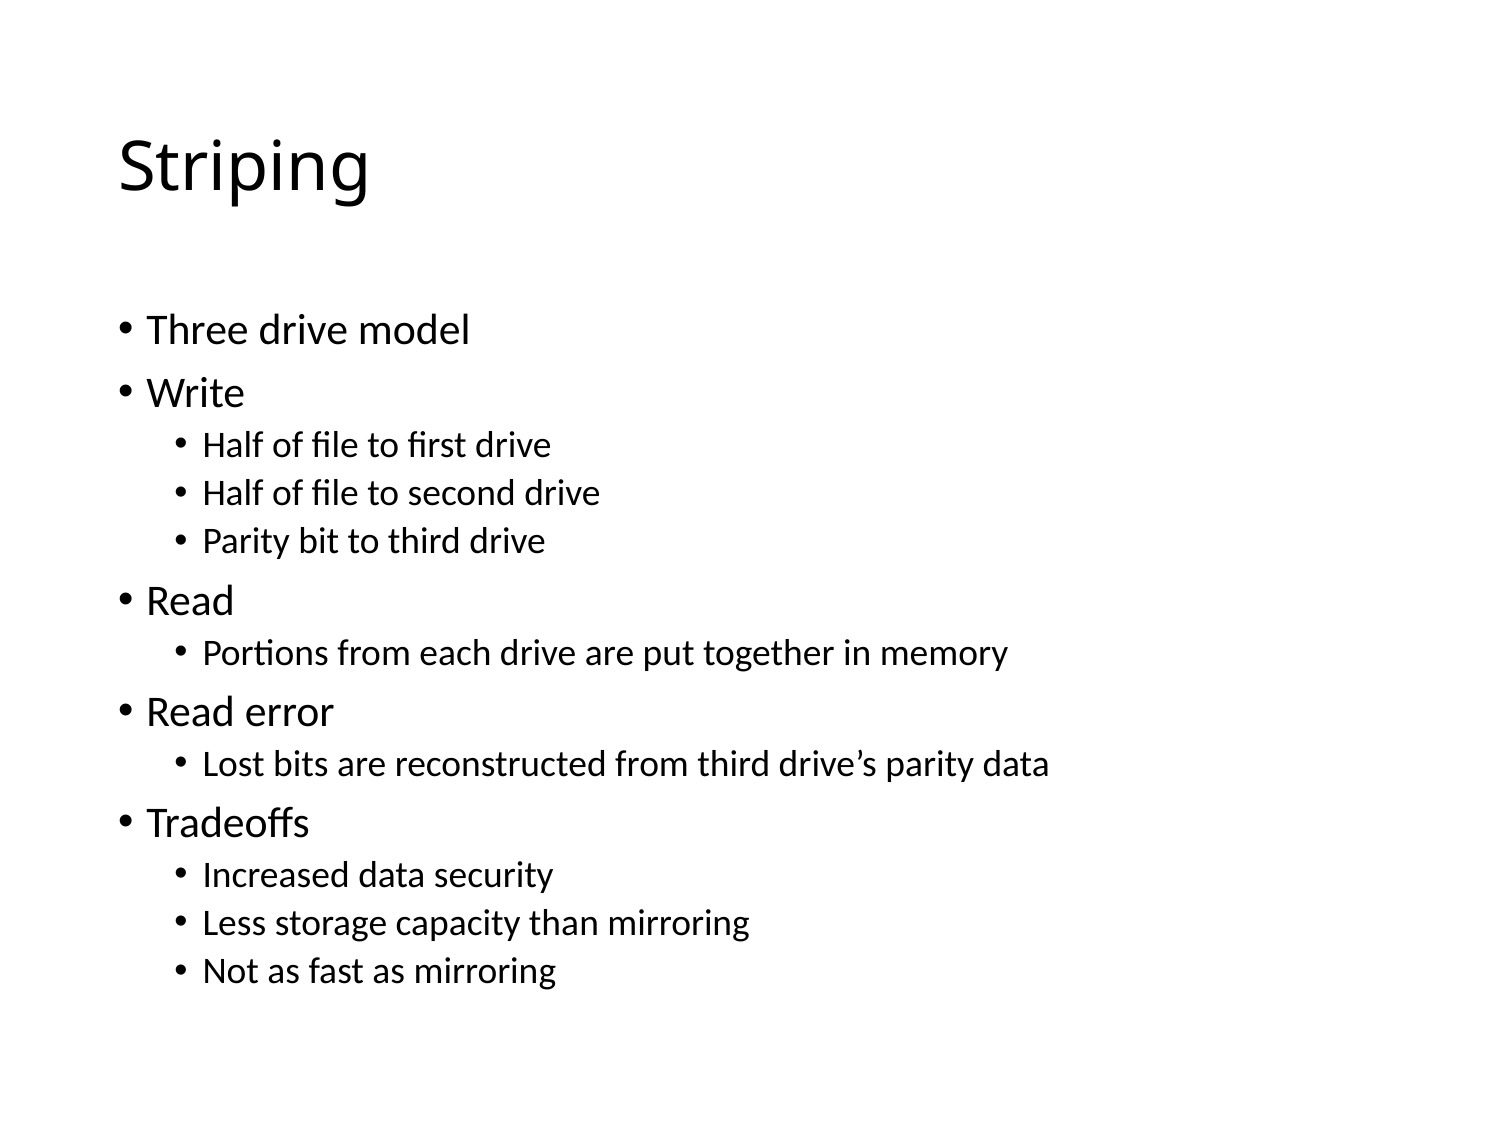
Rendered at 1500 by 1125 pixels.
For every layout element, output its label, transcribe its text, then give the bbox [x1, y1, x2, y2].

title Striping [103, 59, 1397, 278]
list Three drive model Write Half of file to first drive Half of file to second drive Parity bit to third drive Read Portions from each drive are put together in memory Read error Lost bits are reconstructed from third drive’s parity data Tradeoffs Increased data security Less storage capacity than mirroring Not as fast as mirroring [103, 299, 1397, 1014]
